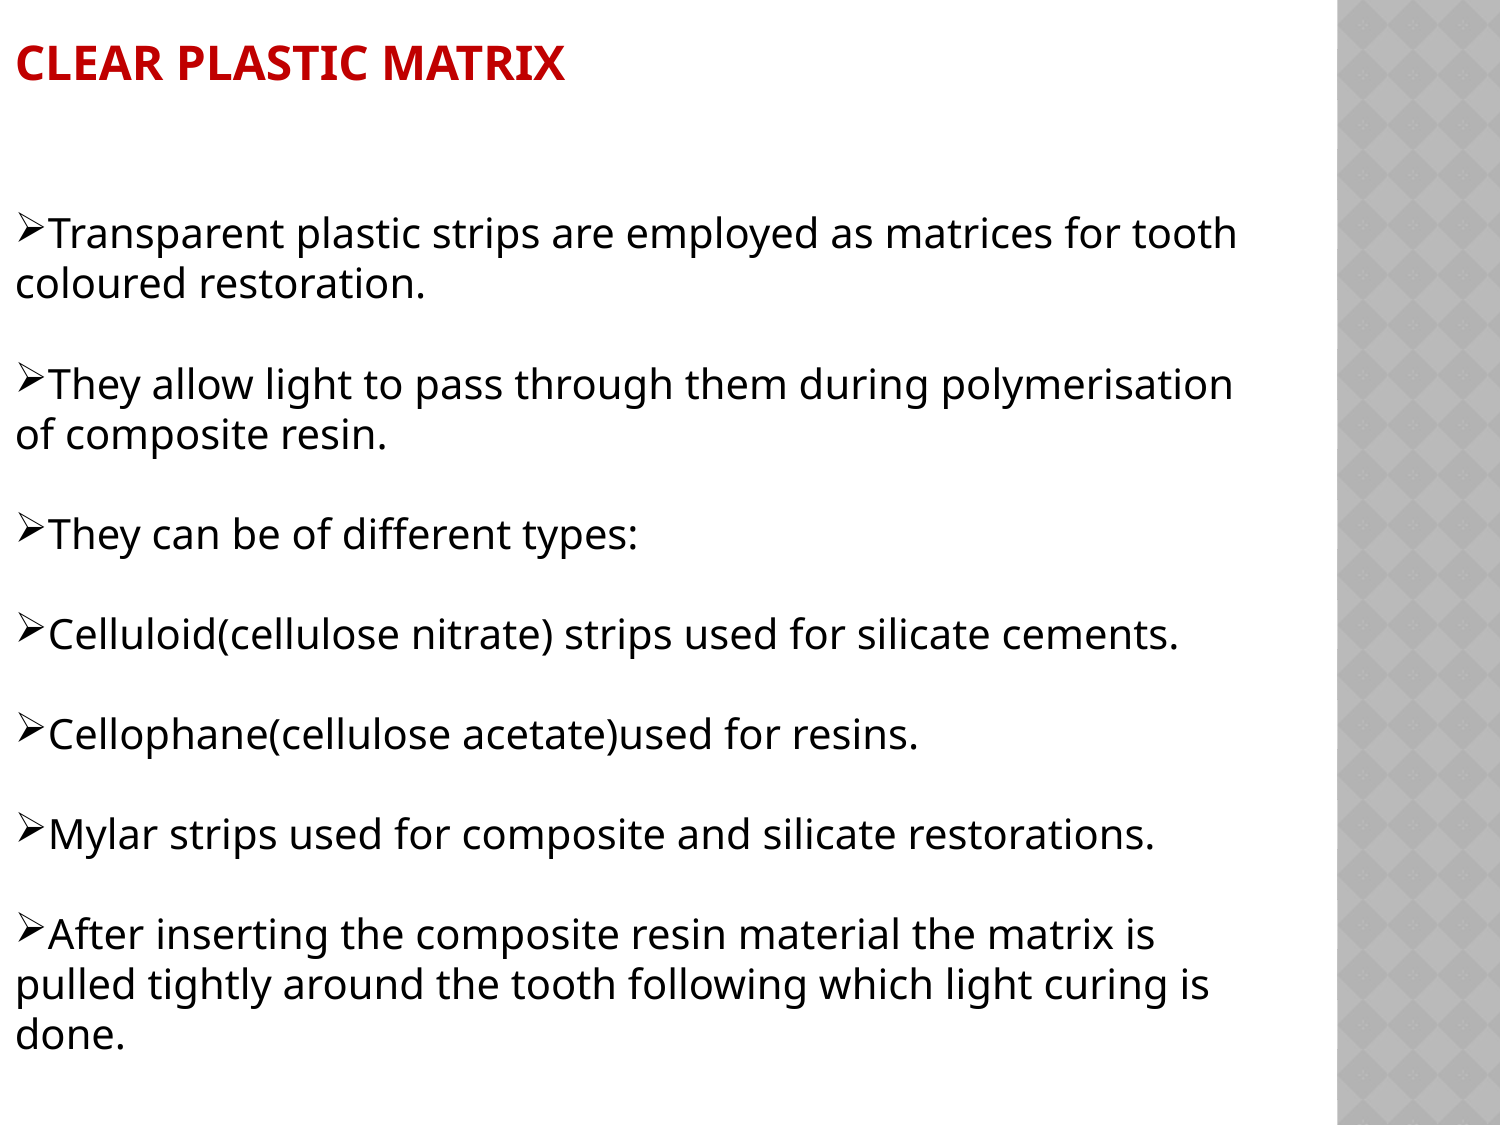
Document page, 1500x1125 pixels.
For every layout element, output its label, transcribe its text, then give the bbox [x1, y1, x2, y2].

text_box Clear plastic matrix [0, 24, 1230, 213]
text_box Transparent plastic strips are employed as matrices for tooth coloured restoration. They allow light to pass through them during polymerisation of composite resin. They can be of different types: Celluloid(cellulose nitrate) strips used for silicate cements. Cellophane(cellulose acetate)used for resins. Mylar strips used for composite and silicate restorations. After inserting the composite resin material the matrix is pulled tightly around the tooth following which light curing is done. [0, 199, 1278, 1116]
